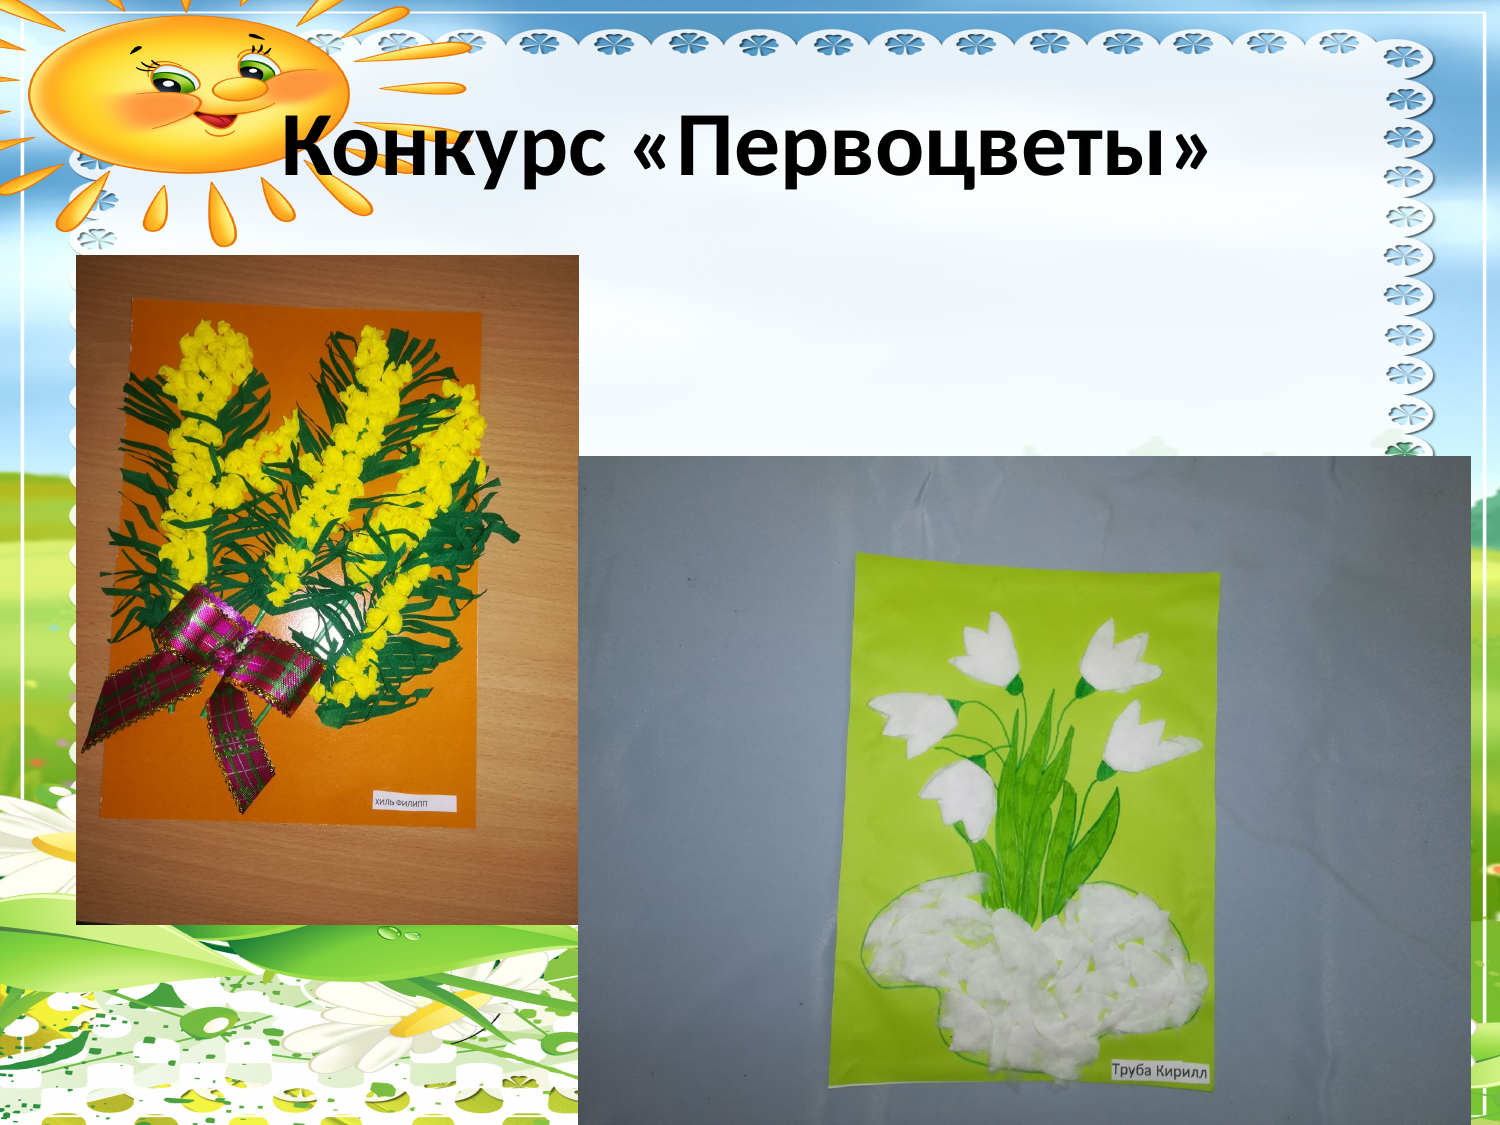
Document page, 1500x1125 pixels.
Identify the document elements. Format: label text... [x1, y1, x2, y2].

title Конкурс «Первоцветы» [75, 45, 1425, 233]
picture [0, 0, 1500, 1125]
